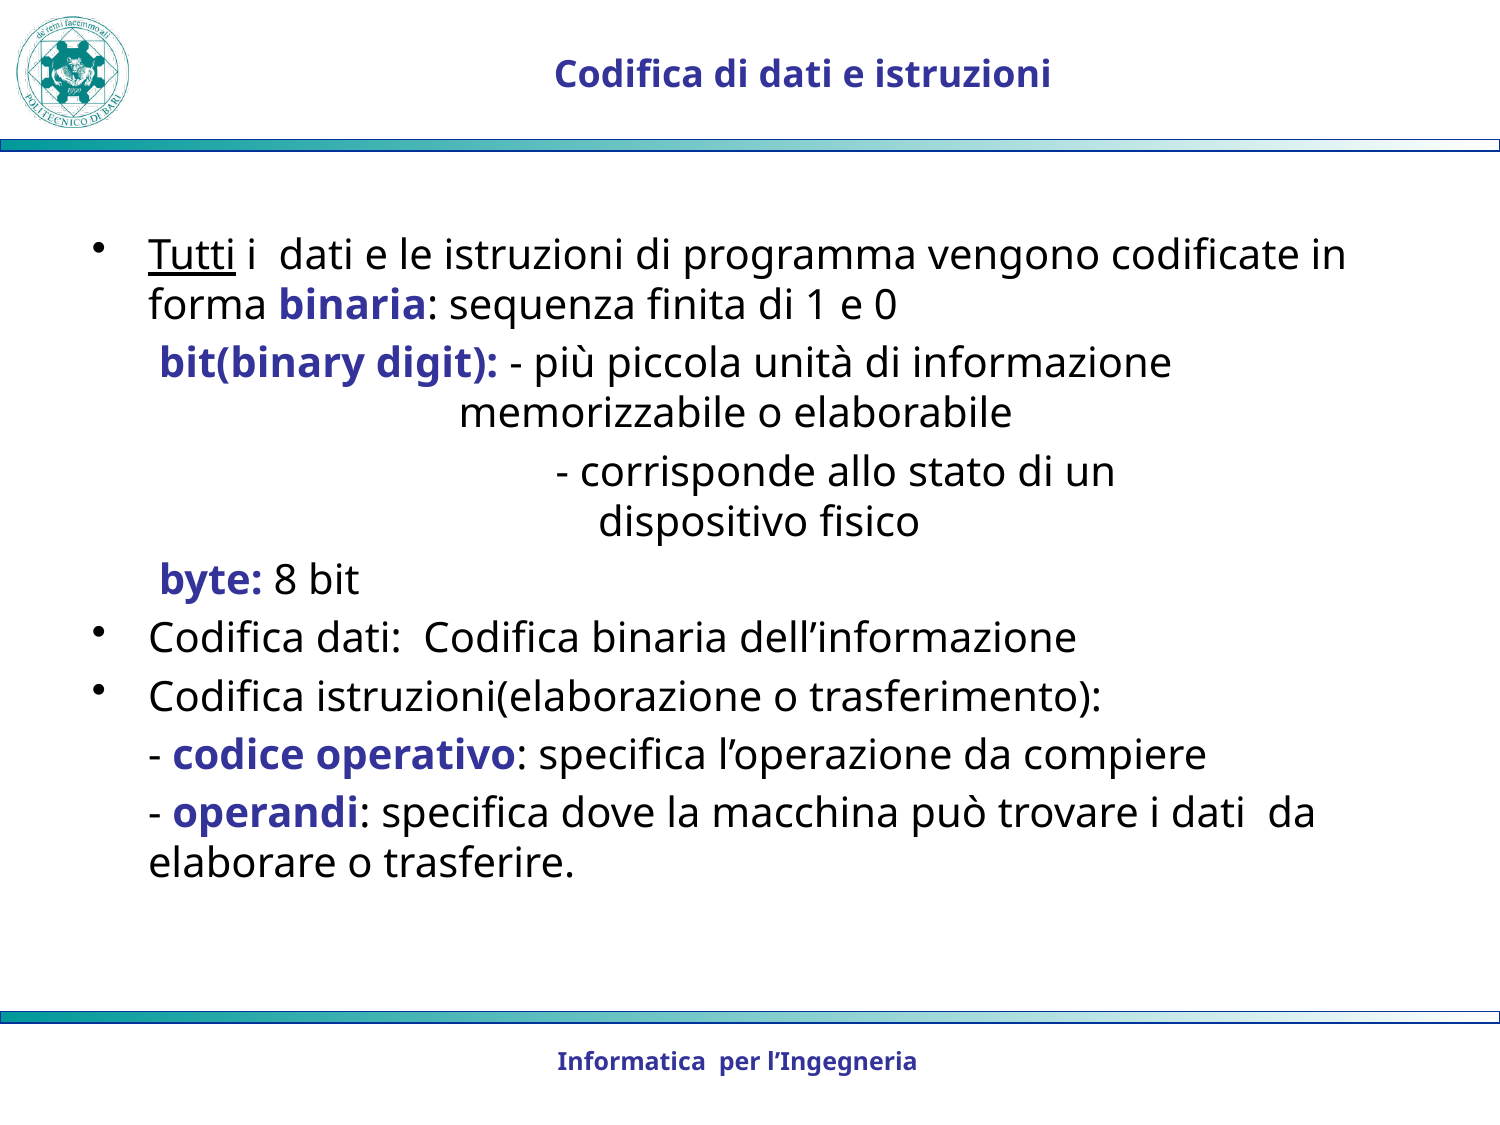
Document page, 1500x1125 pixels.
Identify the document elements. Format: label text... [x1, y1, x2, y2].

footer Informatica per l’Ingegneria [229, 1037, 1247, 1125]
title Codifica di dati e istruzioni [419, 18, 1188, 126]
picture [16, 16, 129, 128]
list Tutti i dati e le istruzioni di programma vengono codificate in forma binaria: sequenza finita di 1 e 0 bit(binary digit): - più piccola unità di informazione memorizzabile o elaborabile - corrisponde allo stato di un dispositivo fisico byte: 8 bit Codifica dati: Codifica binaria dell’informazione Codifica istruzioni(elaborazione o trasferimento): - codice operativo: specifica l’operazione da compiere - operandi: specifica dove la macchina può trovare i dati da elaborare o trasferire. [76, 219, 1428, 963]
